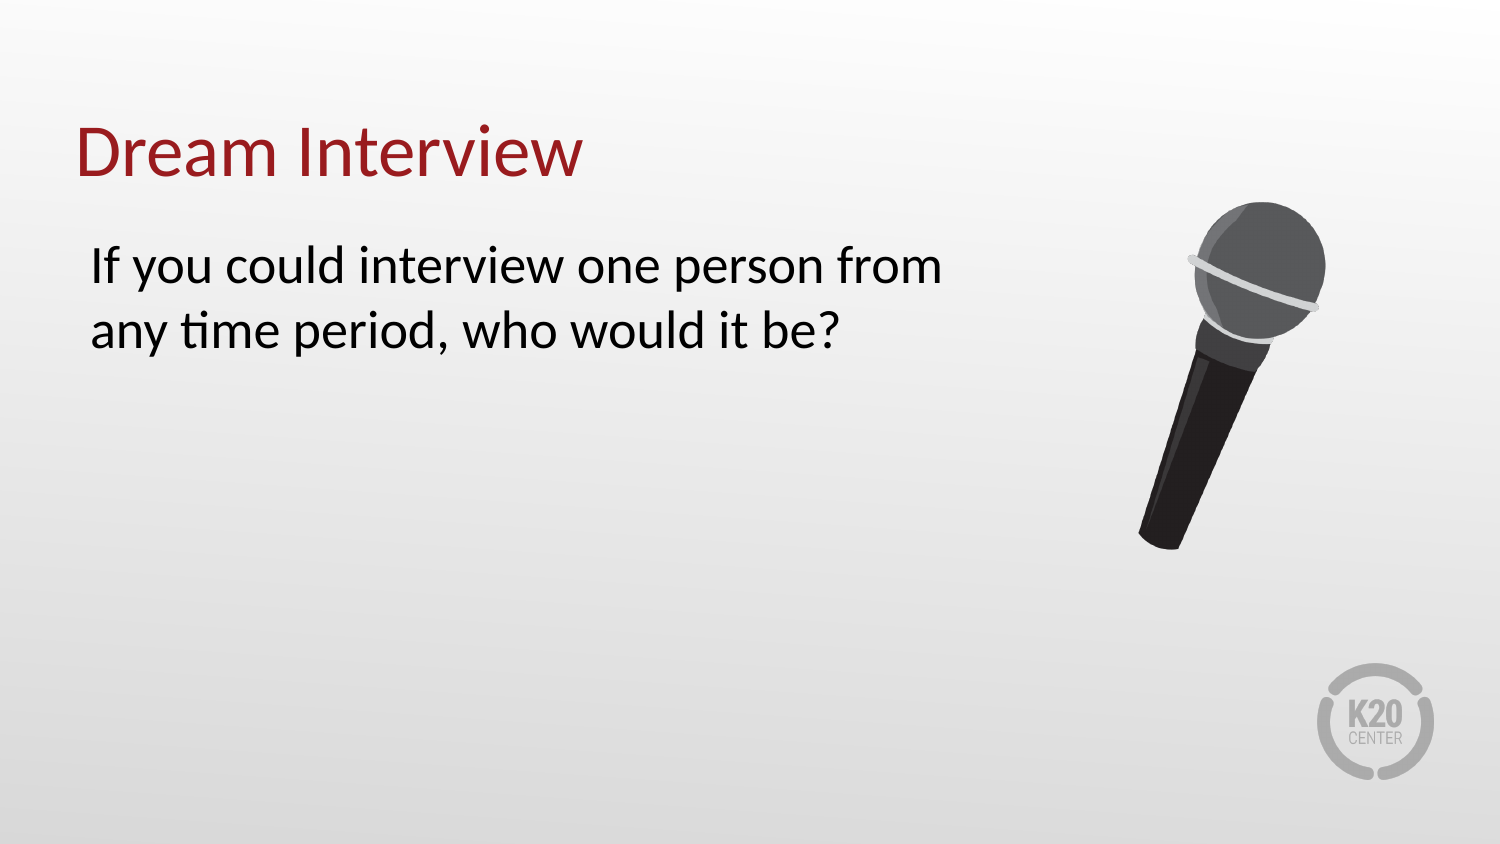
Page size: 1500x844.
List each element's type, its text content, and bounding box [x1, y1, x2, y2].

picture [1012, 120, 1425, 629]
picture [1300, 646, 1451, 797]
list If you could interview one person from any time period, who would it be? [75, 214, 1048, 794]
title Dream Interview [75, 50, 1425, 191]
